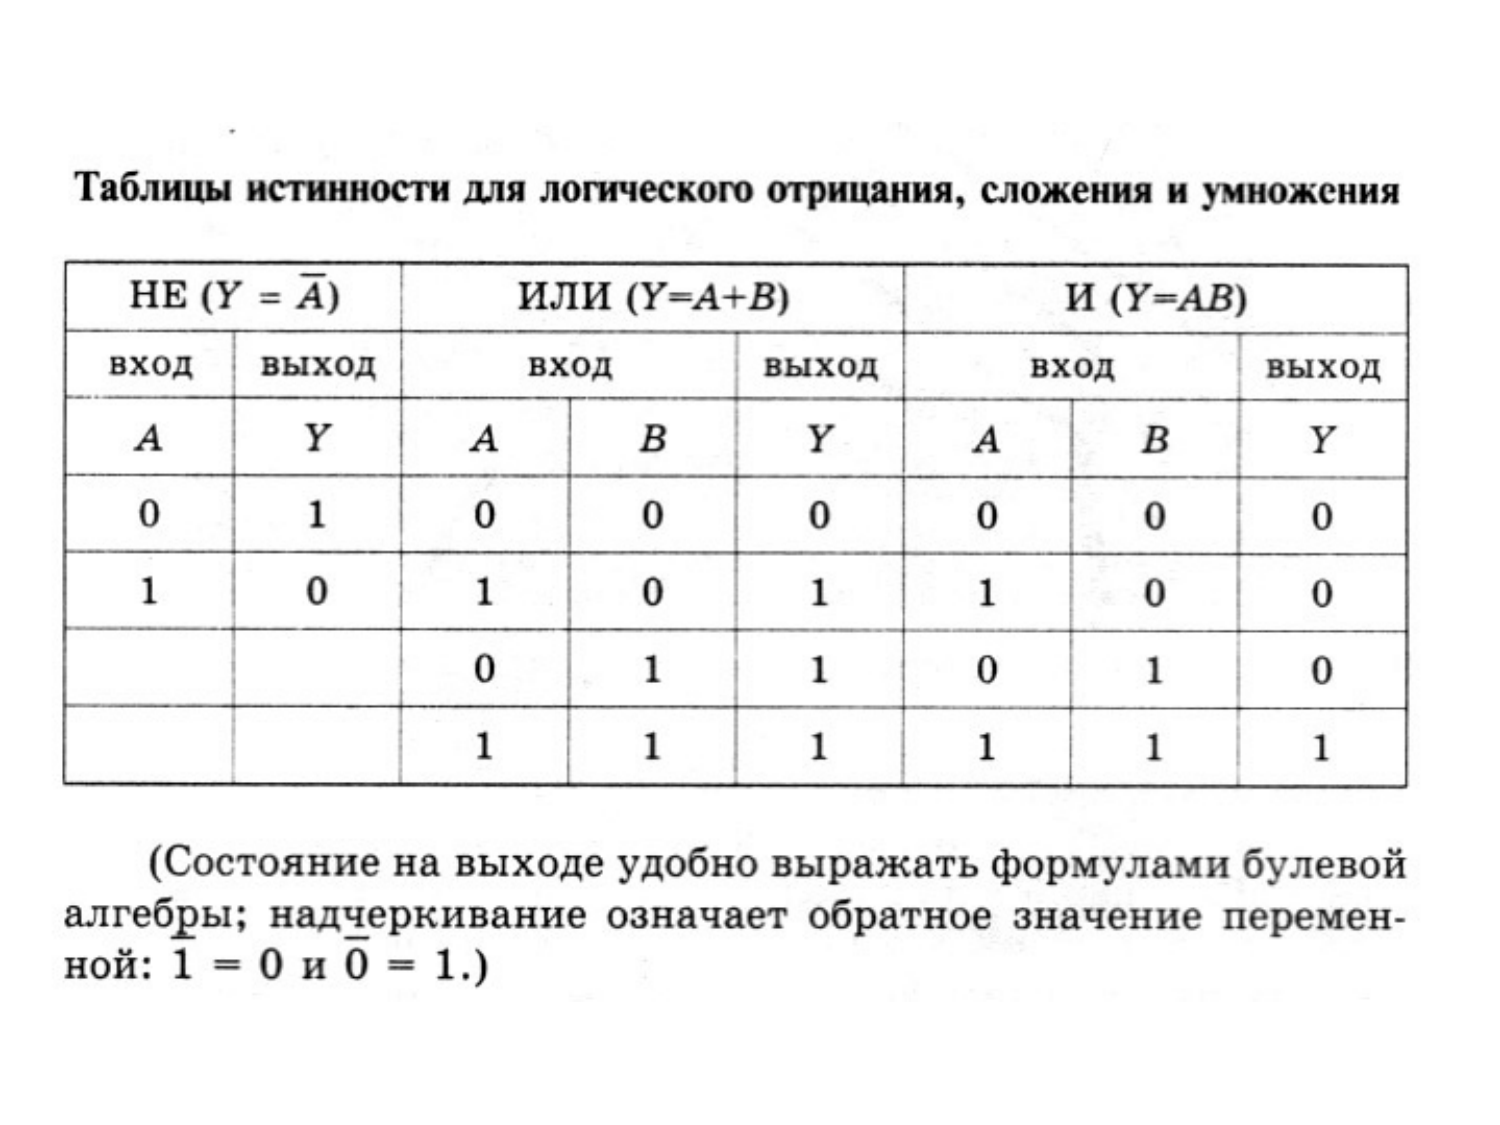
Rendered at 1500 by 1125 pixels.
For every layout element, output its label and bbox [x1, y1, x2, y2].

picture [36, 122, 1464, 1003]
